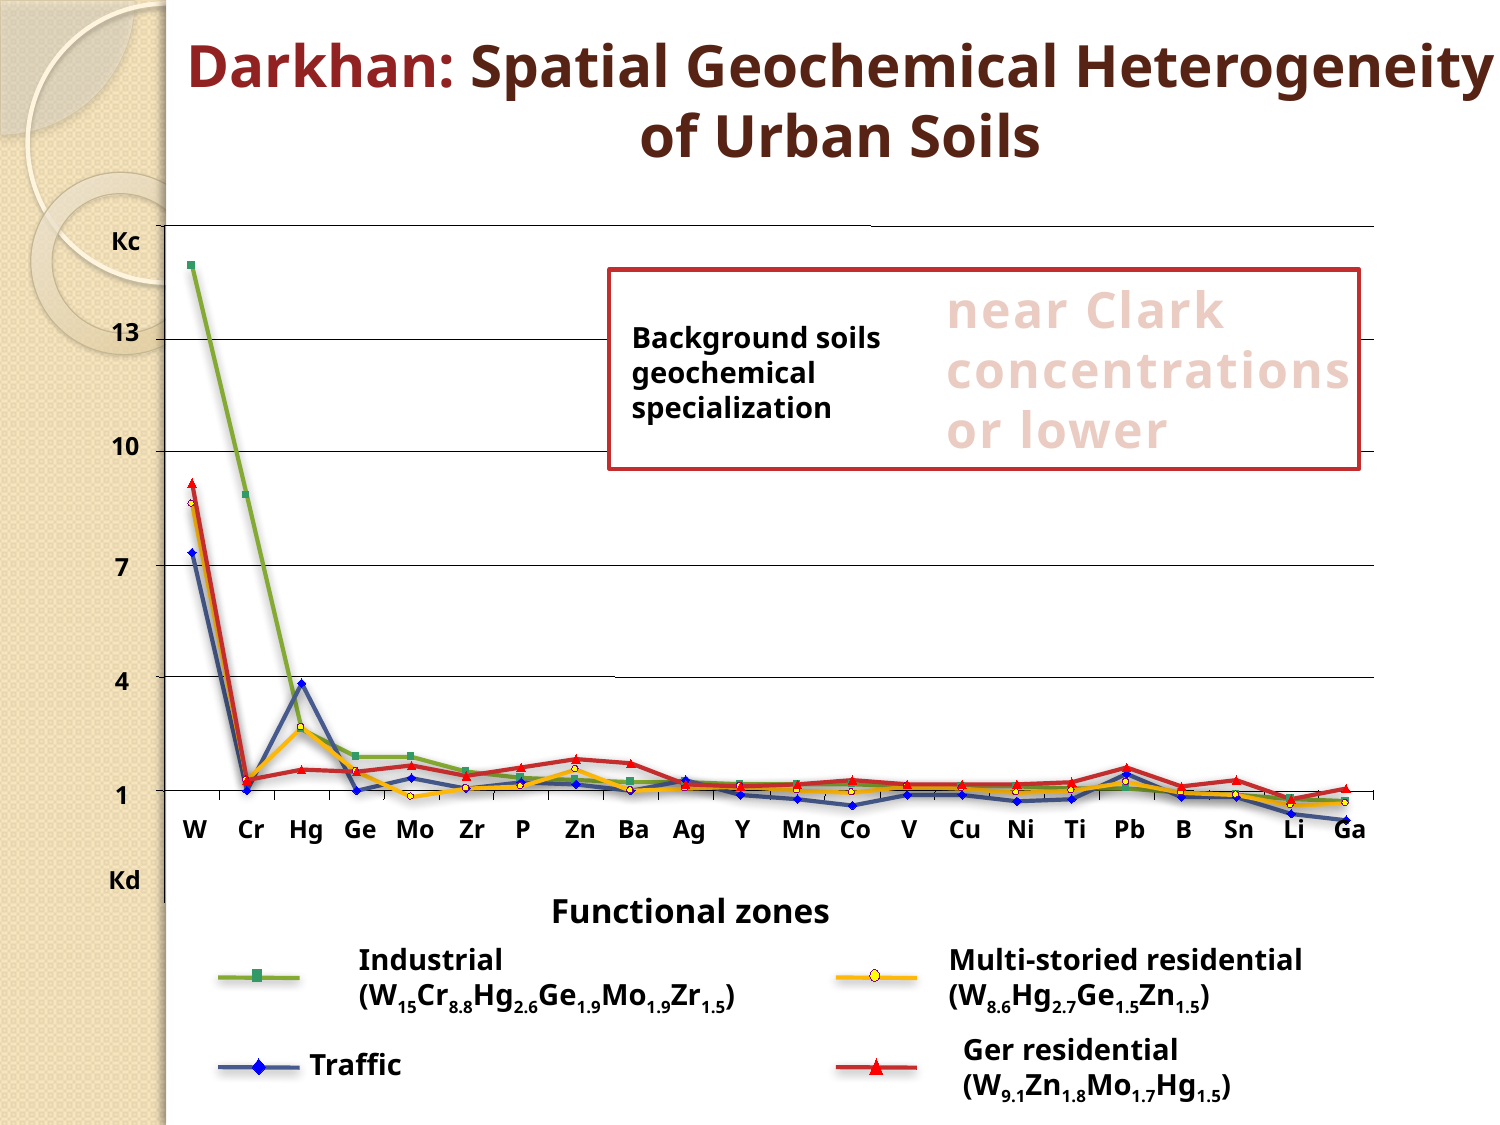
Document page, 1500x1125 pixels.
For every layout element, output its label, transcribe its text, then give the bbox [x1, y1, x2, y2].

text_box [105, 225, 1375, 903]
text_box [217, 890, 1326, 1103]
title Darkhan: Spatial Geochemical Heterogeneity of Urban Soils [164, 46, 1500, 151]
